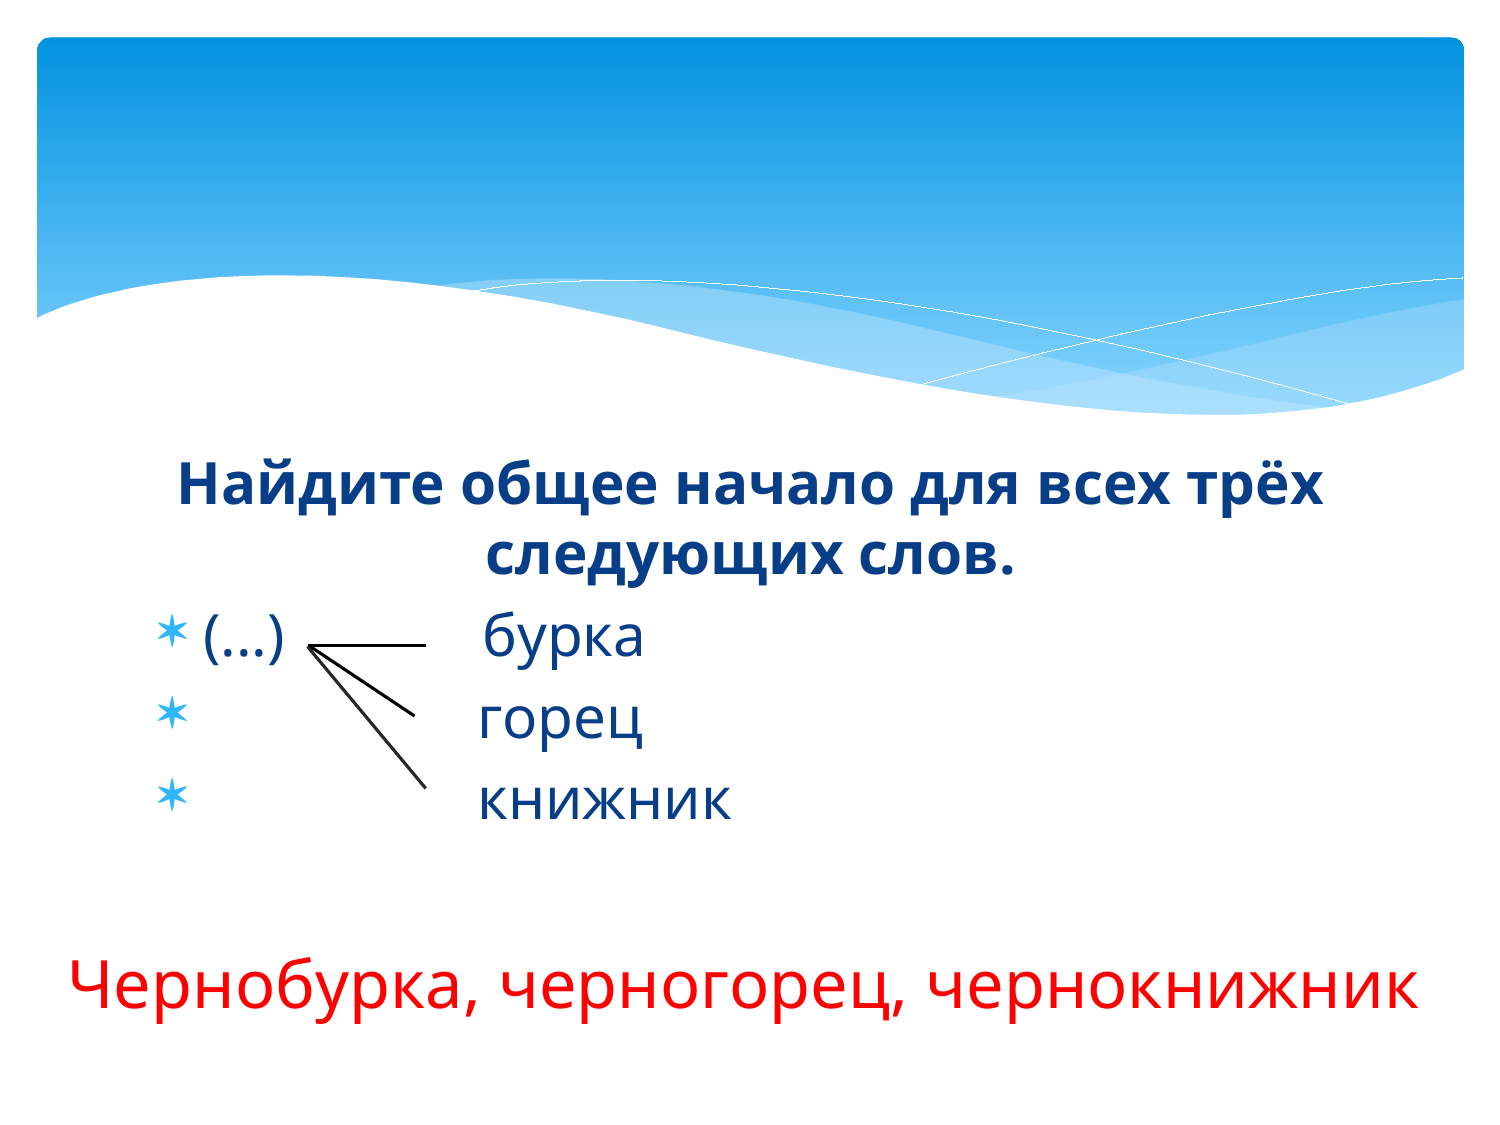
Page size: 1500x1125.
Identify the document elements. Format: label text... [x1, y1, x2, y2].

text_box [307, 646, 426, 789]
list Найдите общее начало для всех трёх следующих слов. (...) бурка горец книжник [143, 438, 1359, 893]
title Чернобурка, черногорец, чернокнижник [29, 893, 1459, 1071]
